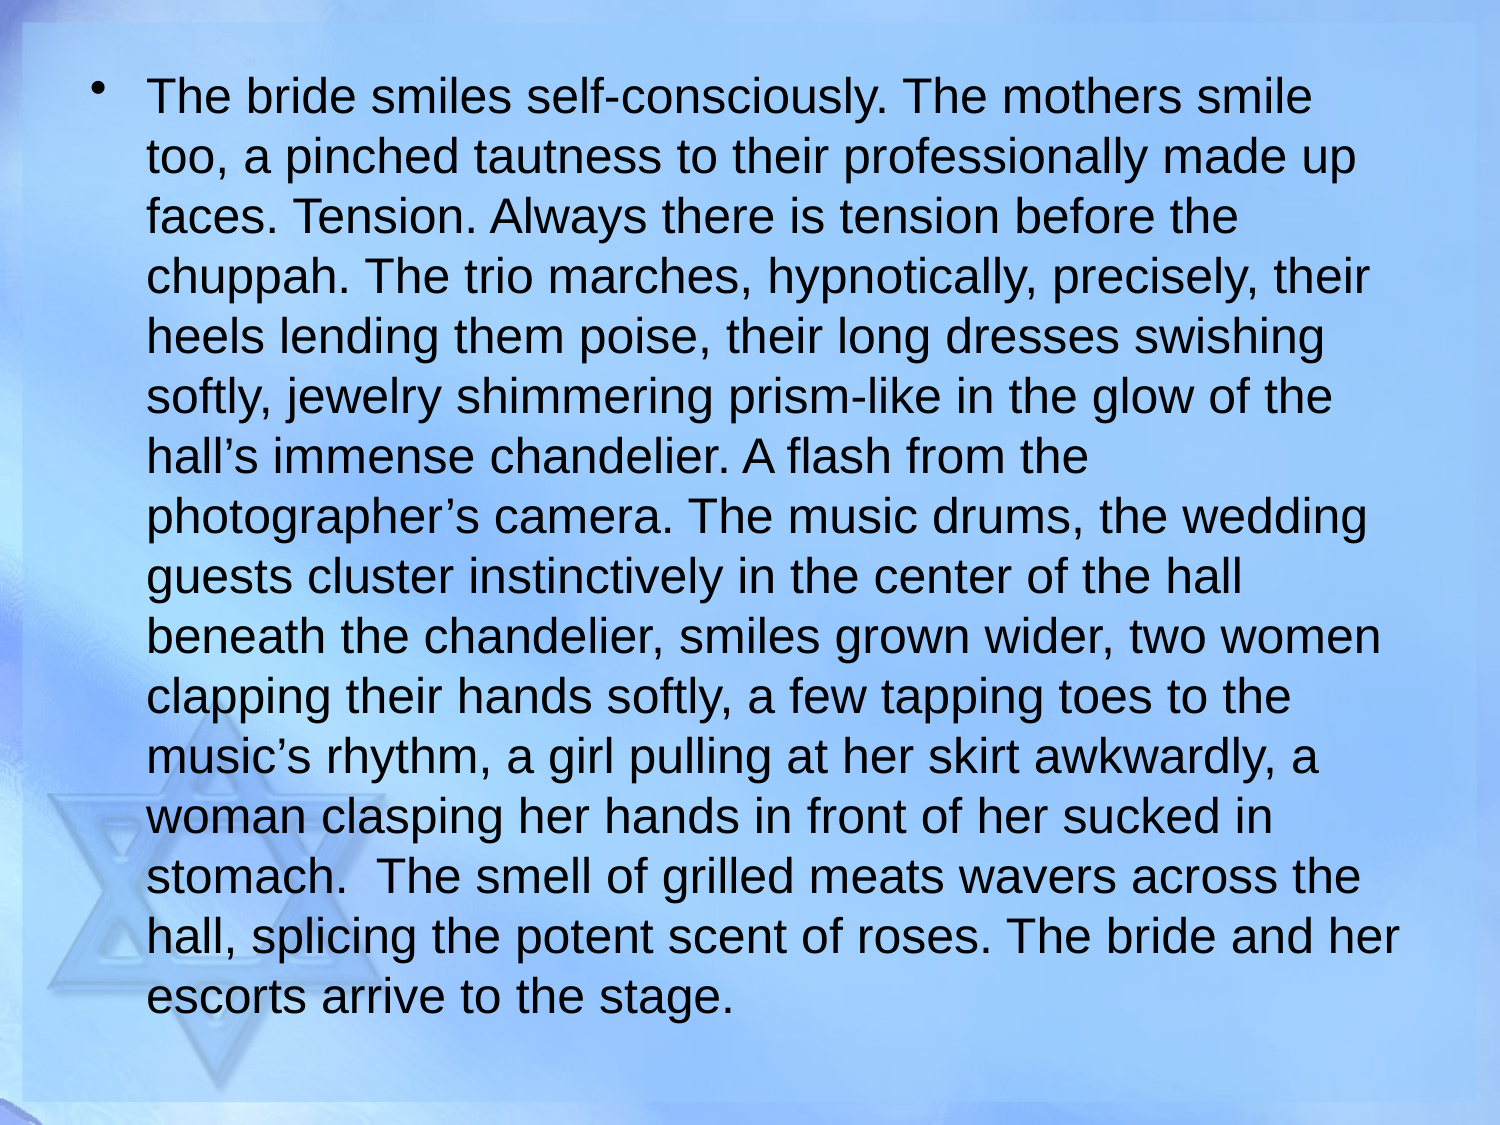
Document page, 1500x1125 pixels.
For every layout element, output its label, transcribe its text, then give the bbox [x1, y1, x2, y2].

list The bride smiles self-consciously. The mothers smile too, a pinched tautness to their professionally made up faces. Tension. Always there is tension before the chuppah. The trio marches, hypnotically, precisely, their heels lending them poise, their long dresses swishing softly, jewelry shimmering prism-like in the glow of the hall’s immense chandelier. A flash from the photographer’s camera. The music drums, the wedding guests cluster instinctively in the center of the hall beneath the chandelier, smiles grown wider, two women clapping their hands softly, a few tapping toes to the music’s rhythm, a girl pulling at her skirt awkwardly, a woman clasping her hands in front of her sucked in stomach. The smell of grilled meats wavers across the hall, splicing the potent scent of roses. The bride and her escorts arrive to the stage. [74, 56, 1425, 1058]
picture [0, 0, 1500, 1125]
